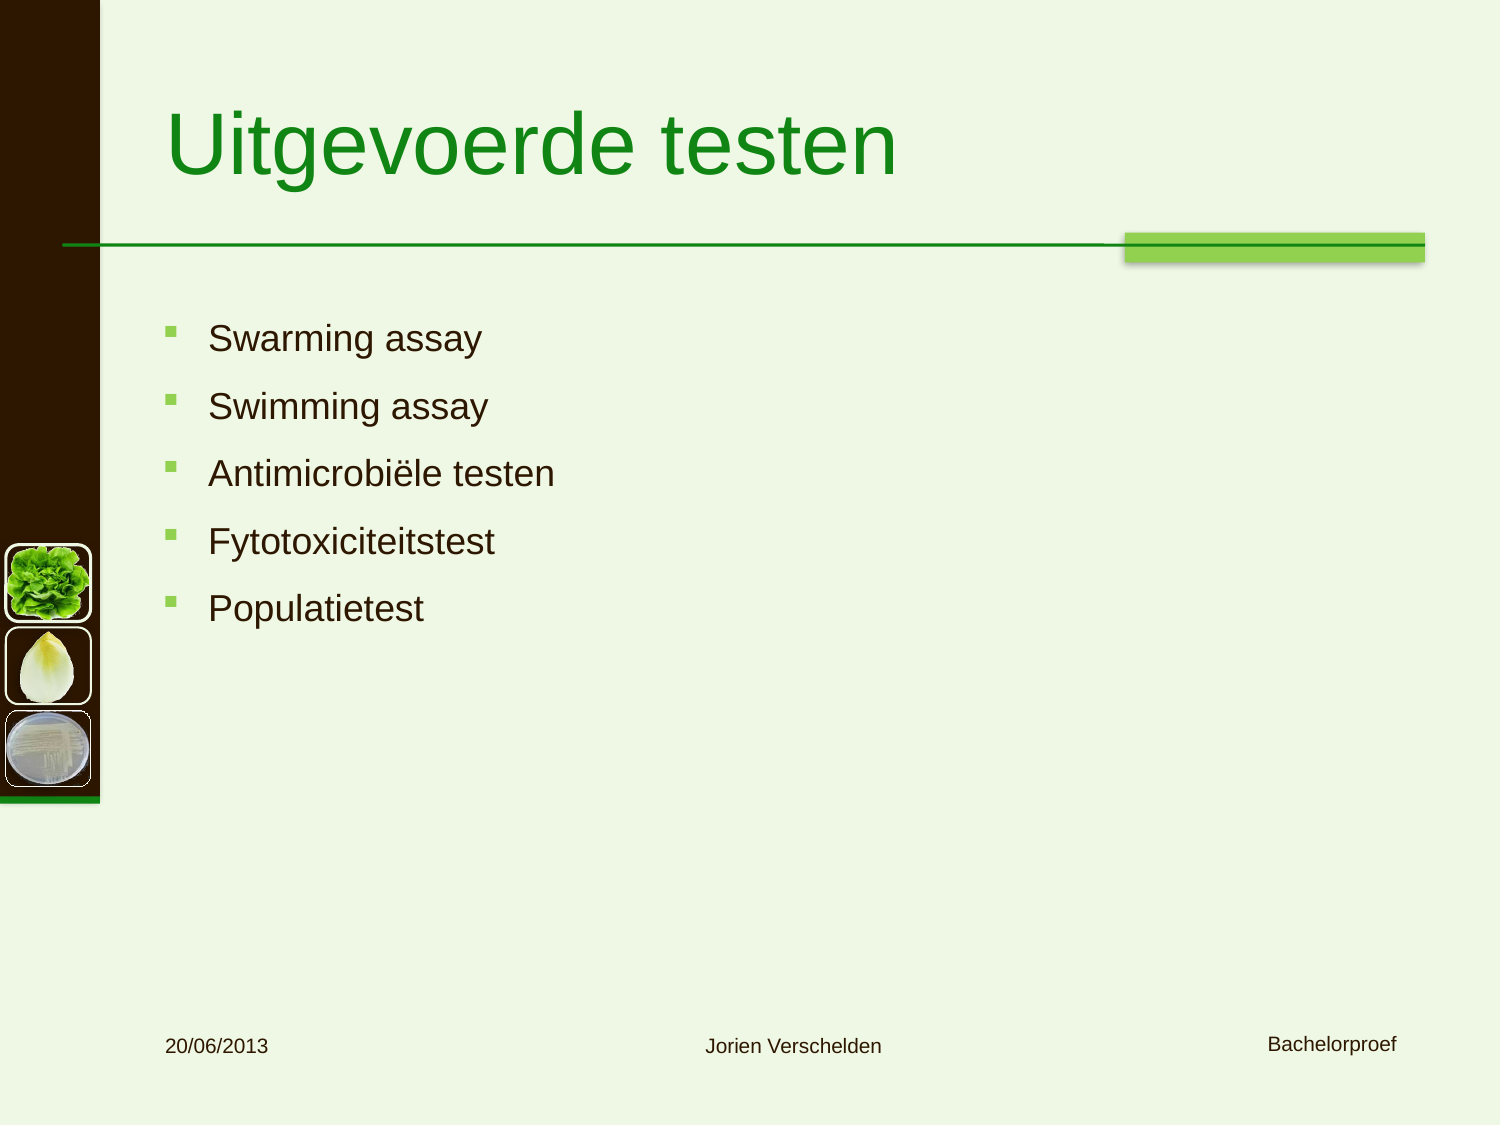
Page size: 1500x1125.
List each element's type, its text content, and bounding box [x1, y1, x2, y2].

title Uitgevoerde testen [149, 45, 1081, 234]
picture [8, 547, 89, 619]
footer Jorien Verschelden [549, 1024, 1038, 1101]
picture [5, 710, 91, 786]
slide_number 9 [1112, 1025, 1425, 1100]
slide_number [149, 1025, 476, 1101]
picture [7, 629, 89, 703]
text_box Swarming assay Swimming assay Antimicrobiële testen Fytotoxiciteitstest Populatietest [147, 284, 898, 677]
